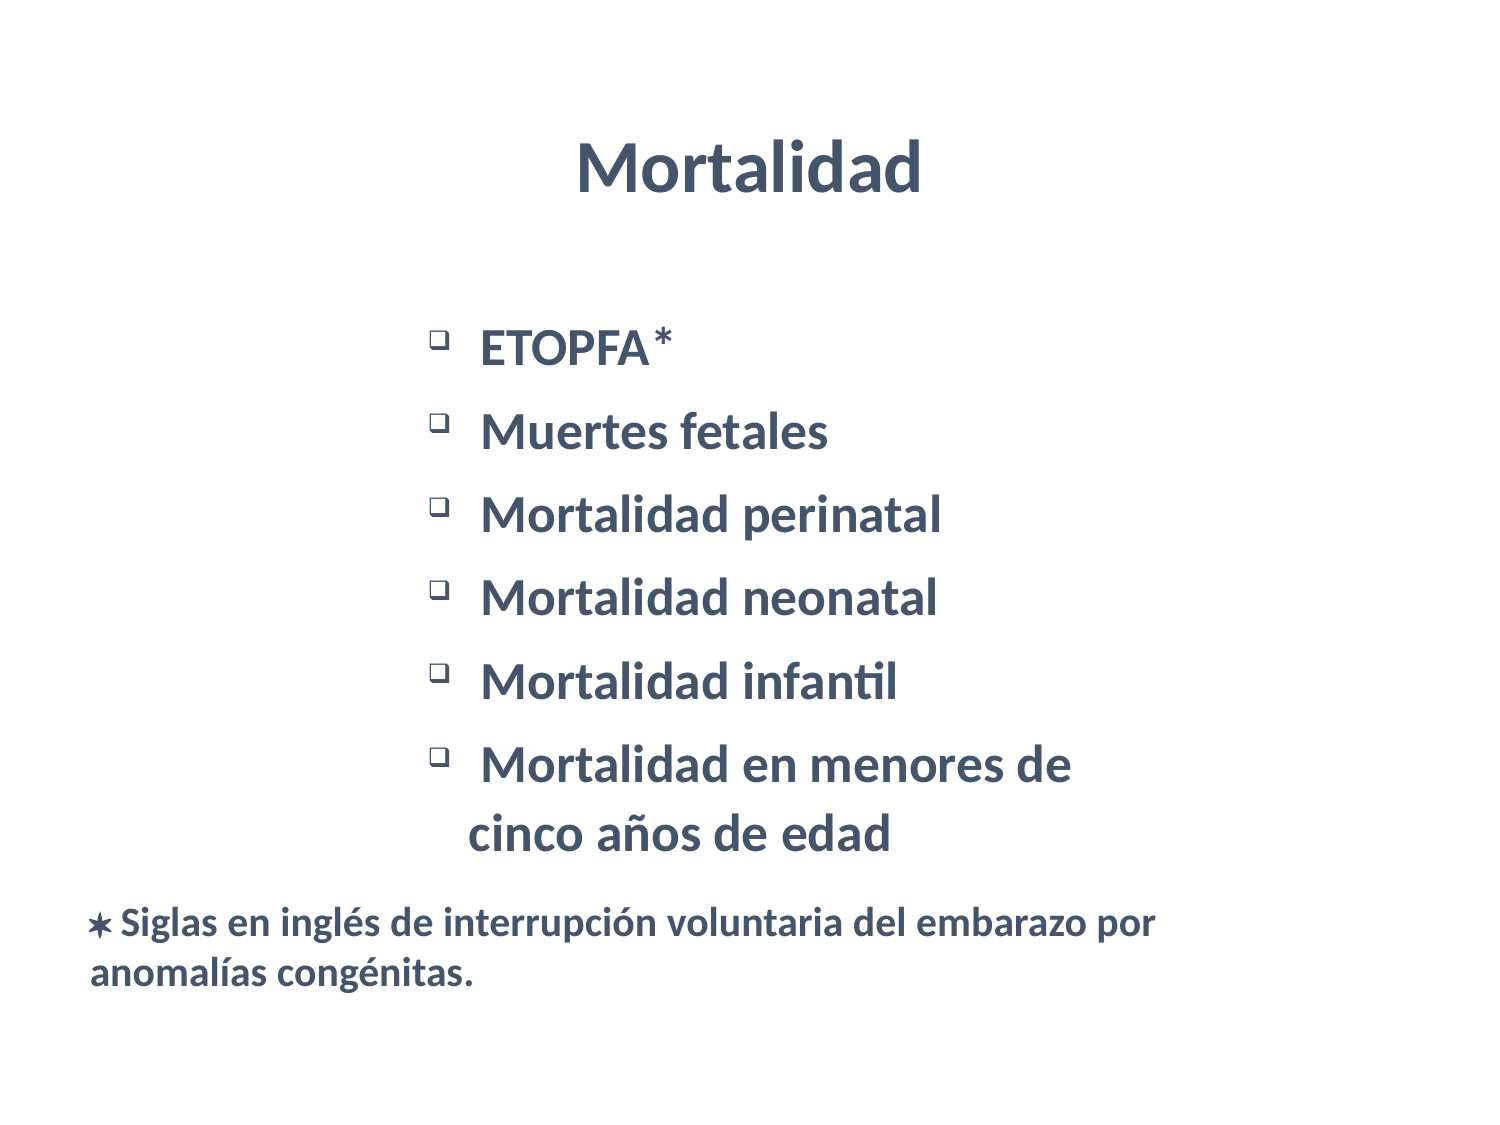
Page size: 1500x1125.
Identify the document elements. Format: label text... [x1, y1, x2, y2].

list ETOPFA* Muertes fetales Mortalidad perinatal Mortalidad neonatal Mortalidad infantil Mortalidad en menores de cinco años de edad [412, 299, 1213, 875]
title Mortalidad [103, 59, 1397, 278]
text_box  Siglas en inglés de interrupción voluntaria del embarazo por anomalías congénitas. [75, 887, 1300, 1003]
